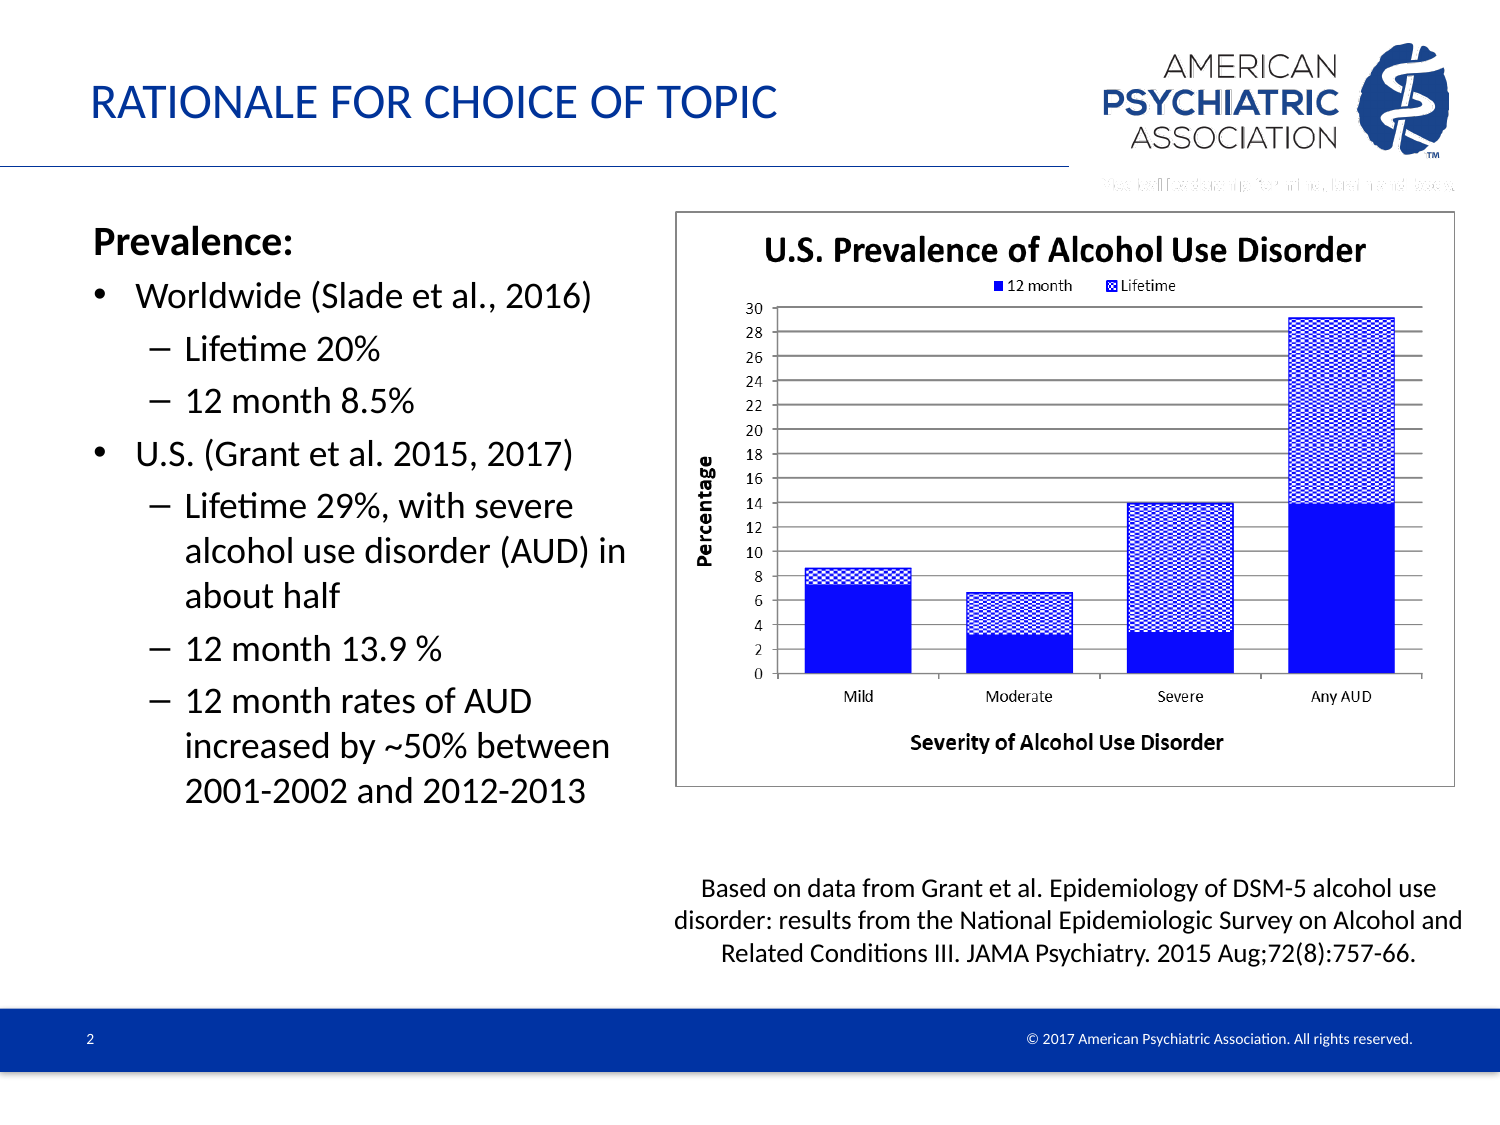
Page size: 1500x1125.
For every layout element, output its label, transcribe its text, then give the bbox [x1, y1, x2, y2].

list Prevalence: Worldwide (Slade et al., 2016) Lifetime 20% 12 month 8.5% U.S. (Grant et al. 2015, 2017) Lifetime 29%, with severe alcohol use disorder (AUD) in about half 12 month 13.9 % 12 month rates of AUD increased by ~50% between 2001-2002 and 2012-2013 [78, 206, 675, 901]
text_box Based on data from Grant et al. Epidemiology of DSM-5 alcohol use disorder: results from the National Epidemiologic Survey on Alcohol and Related Conditions III. JAMA Psychiatry. 2015 Aug;72(8):757-66. [653, 862, 1485, 975]
picture [674, 211, 1455, 787]
title Rationale for choice of topic [75, 50, 1070, 147]
